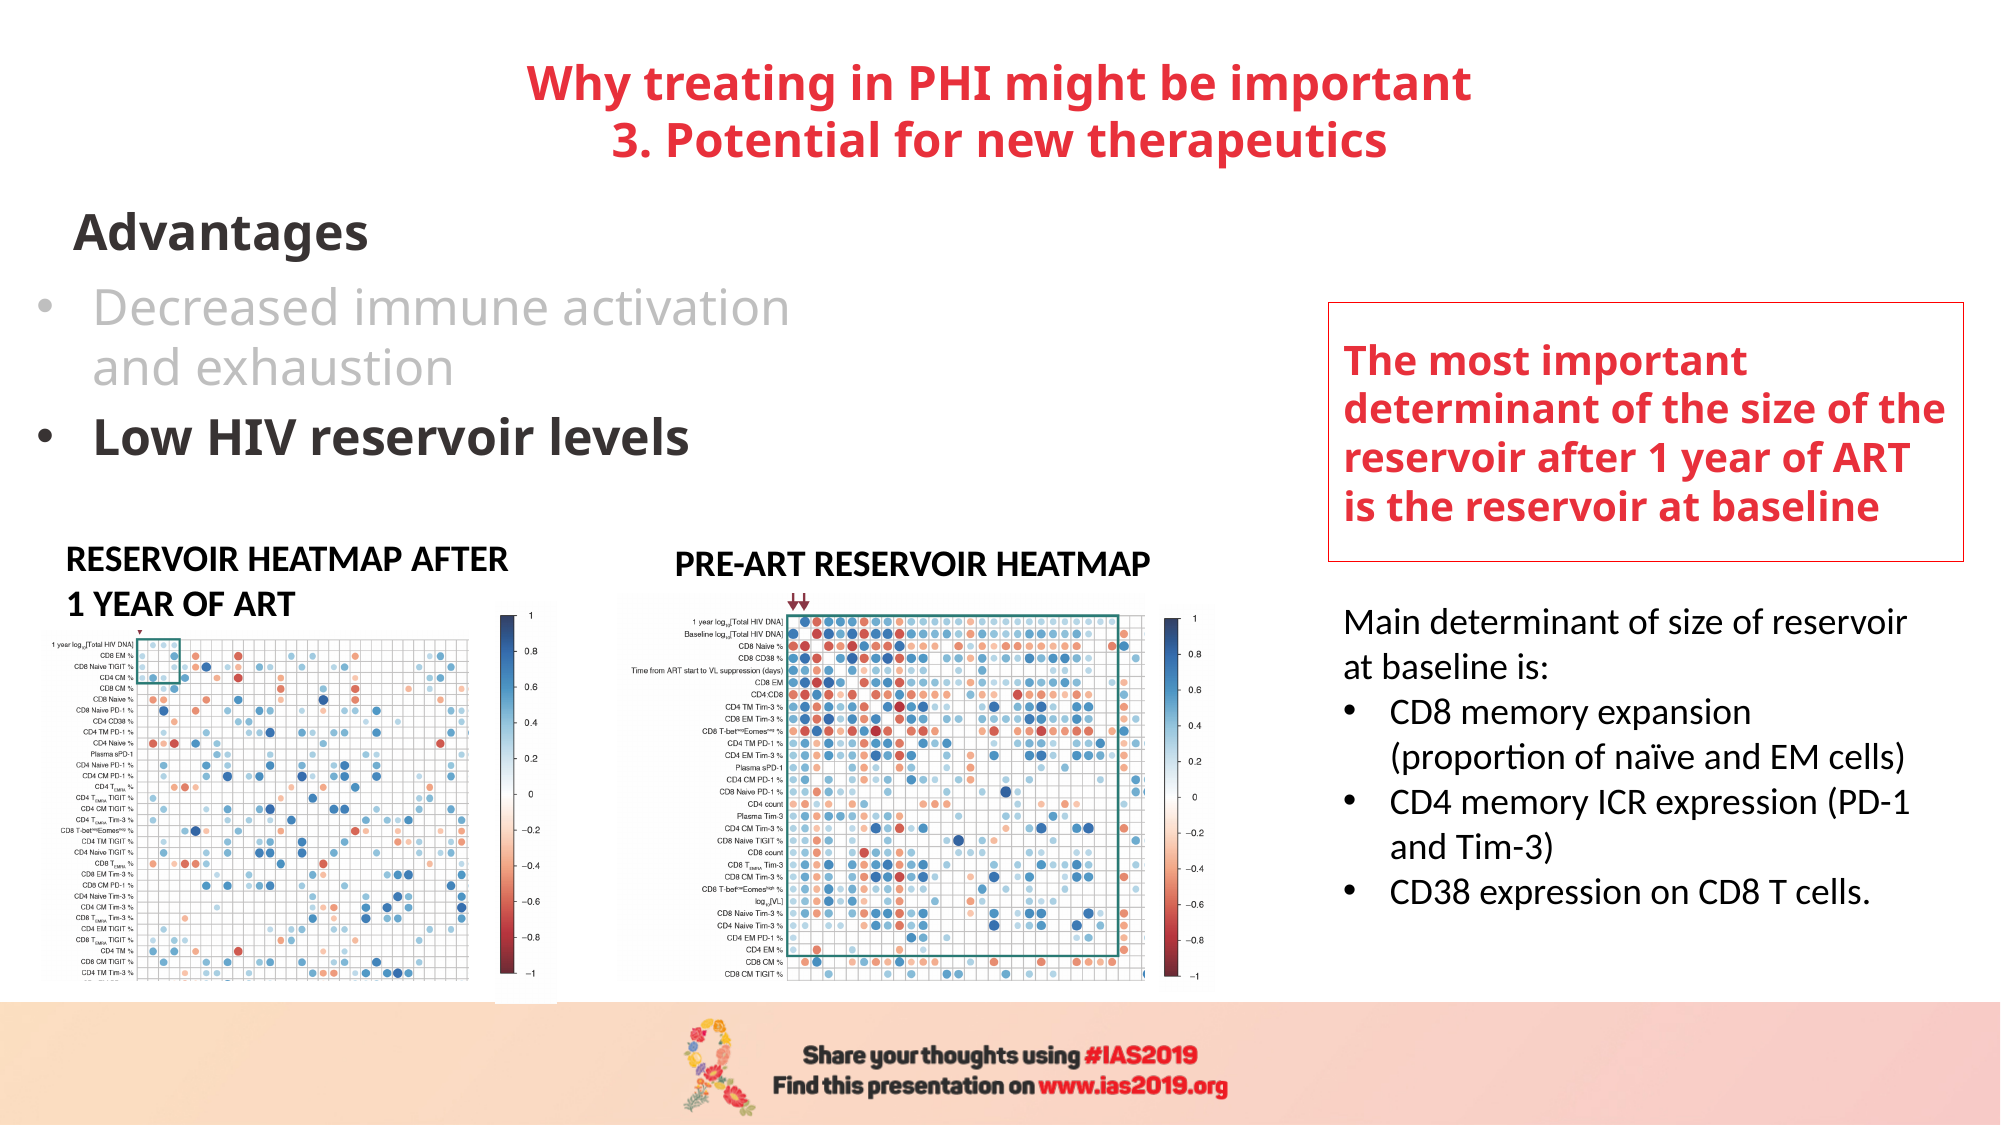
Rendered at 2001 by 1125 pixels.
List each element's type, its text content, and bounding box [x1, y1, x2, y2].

title Why treating in PHI might be important 3. Potential for new therapeutics [123, 45, 1877, 233]
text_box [617, 530, 1258, 992]
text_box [41, 525, 557, 1005]
text_box Main determinant of size of reservoir at baseline is: CD8 memory expansion (proportion of naïve and EM cells) CD4 memory ICR expression (PD-1 and Tim-3) CD38 expression on CD8 T cells. [1328, 589, 1929, 965]
text_box The most important determinant of the size of the reservoir after 1 year of ART is the reservoir at baseline [1328, 302, 1964, 562]
list Advantages [58, 162, 898, 268]
list Decreased immune activation and exhaustion Low HIV reservoir levels [21, 267, 861, 916]
picture [0, 1002, 2001, 1125]
